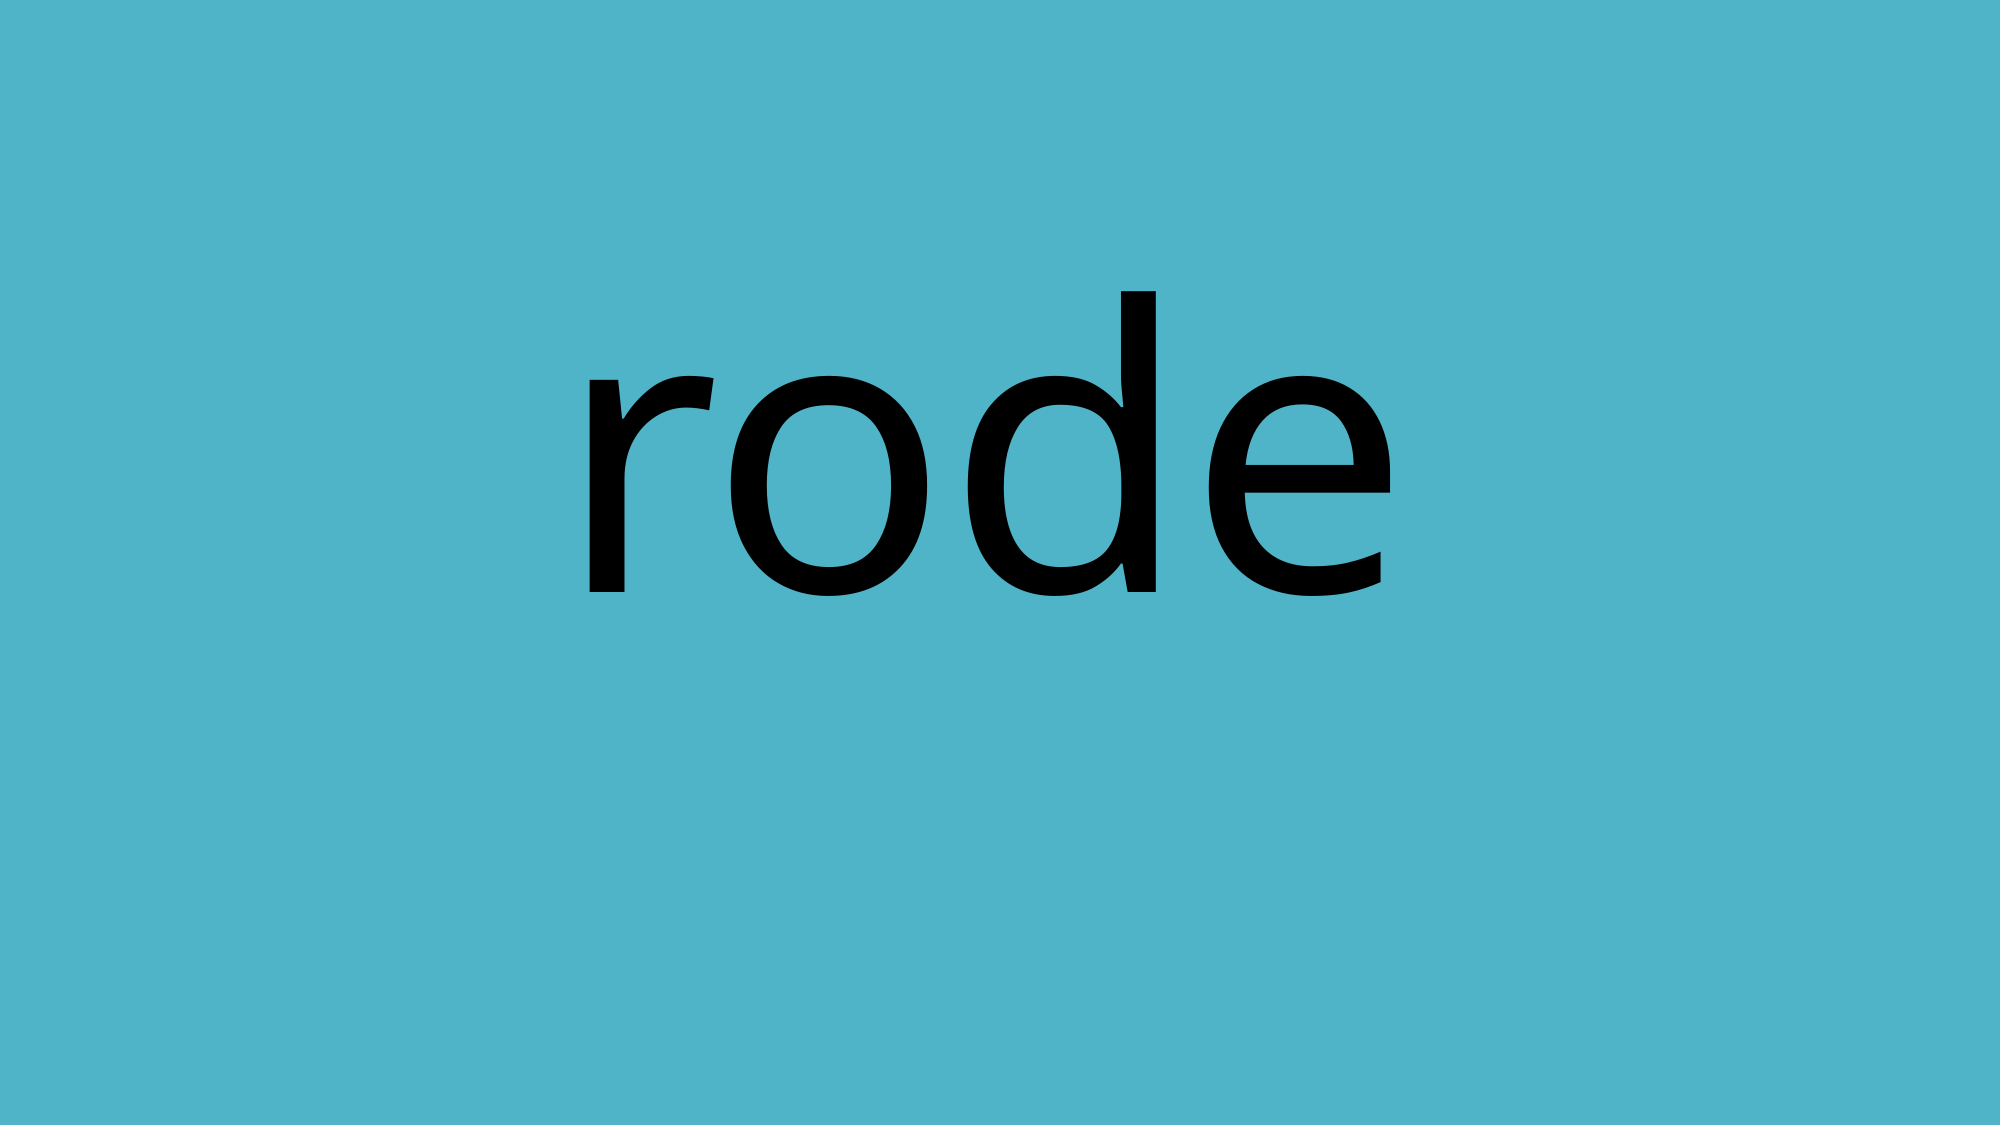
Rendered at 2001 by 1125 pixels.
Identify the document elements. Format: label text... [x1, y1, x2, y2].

title rode [98, 126, 1868, 677]
